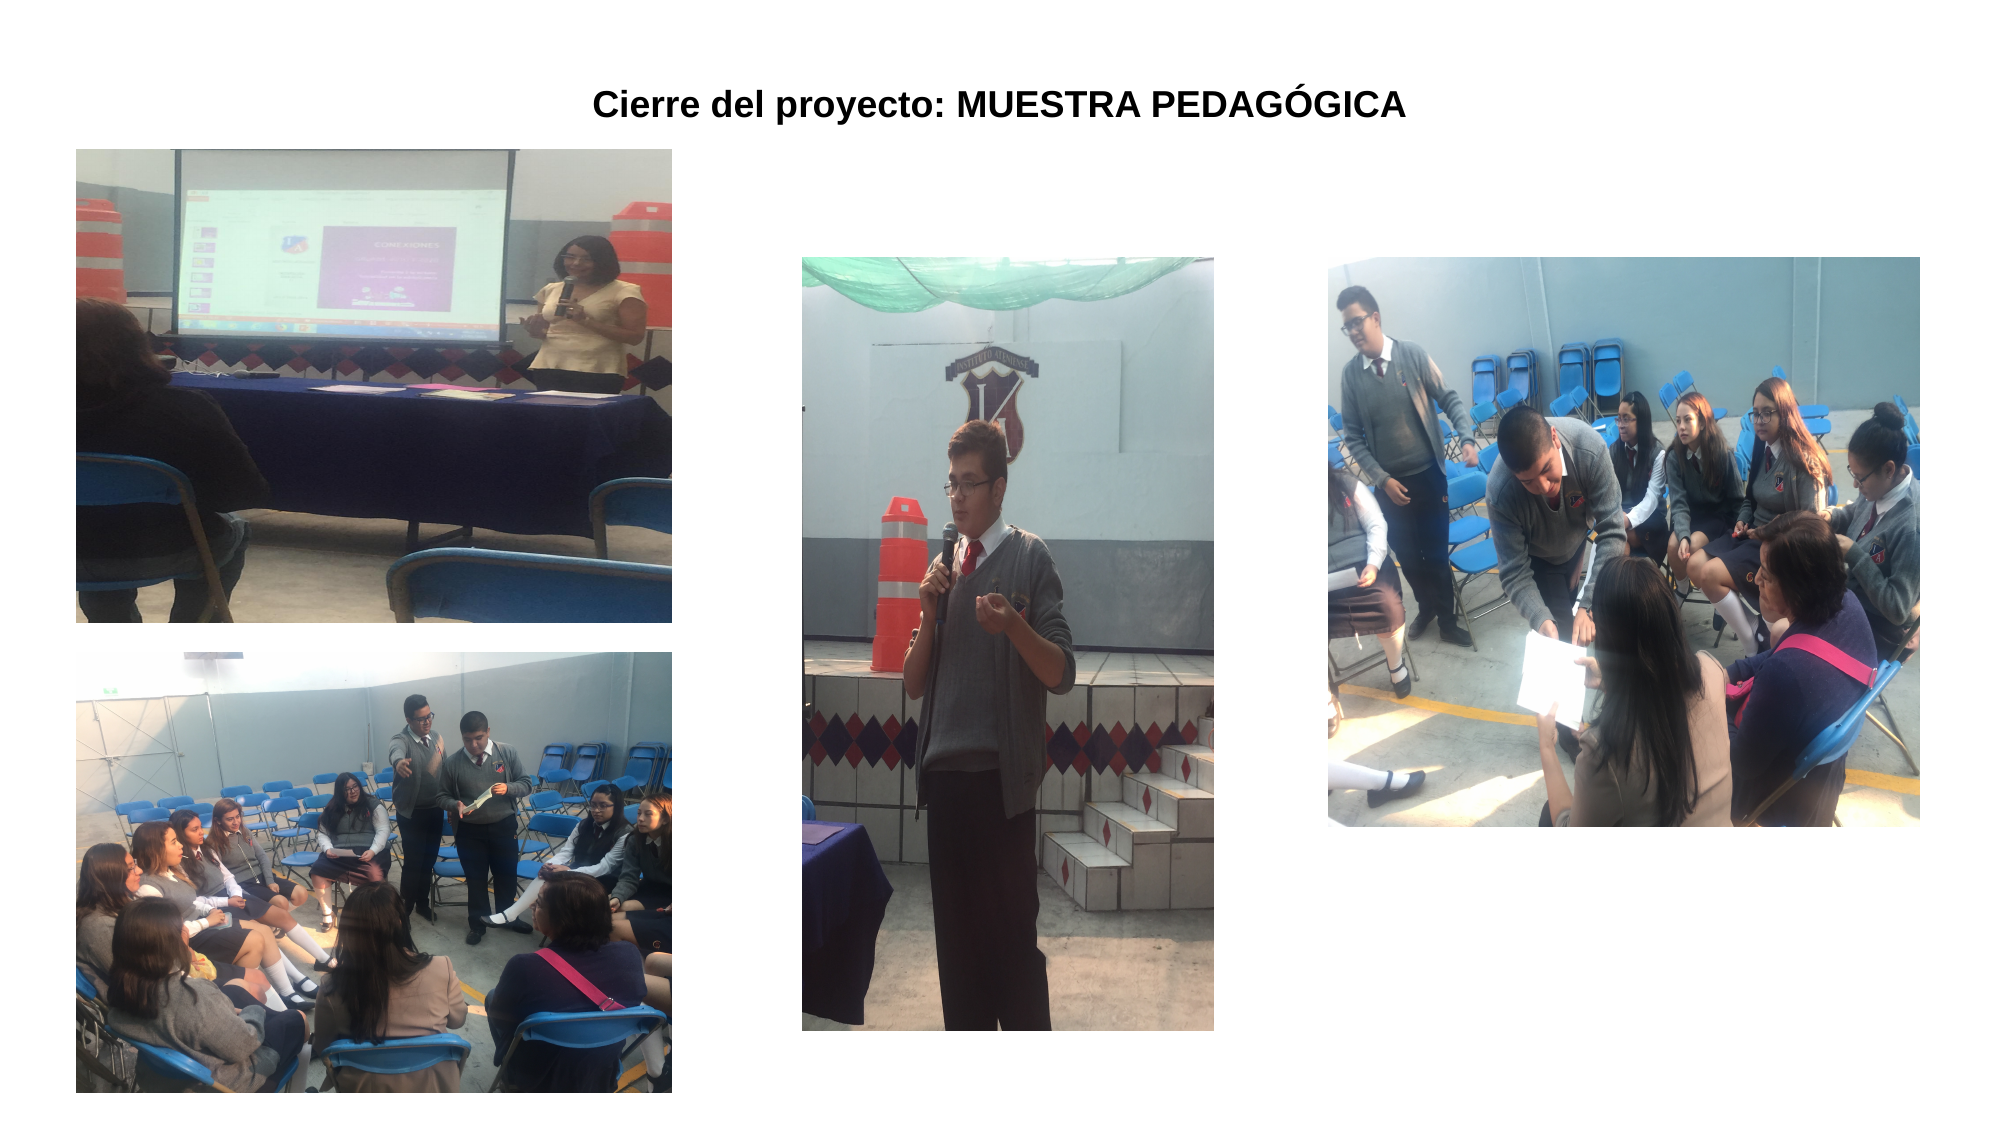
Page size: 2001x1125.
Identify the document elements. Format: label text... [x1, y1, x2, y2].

picture [76, 652, 672, 1093]
picture [1328, 257, 1920, 827]
picture [802, 257, 1214, 1031]
title Cierre del proyecto: MUESTRA PEDAGÓGICA [137, 59, 1863, 150]
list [76, 149, 672, 623]
